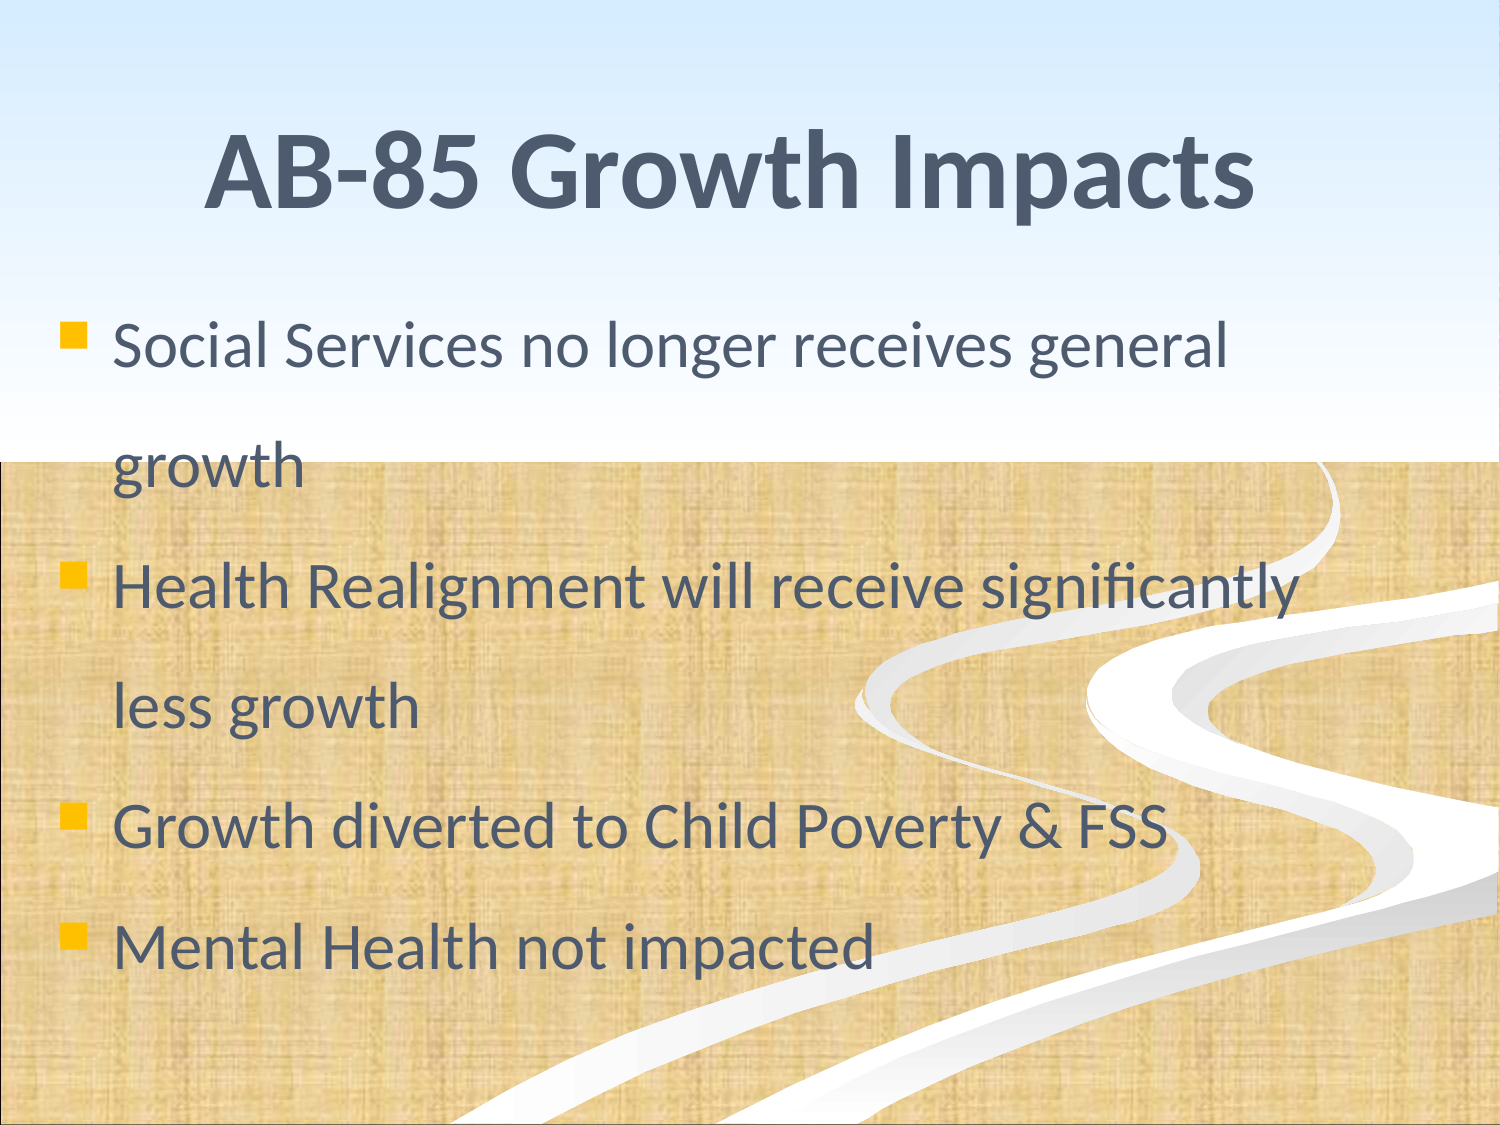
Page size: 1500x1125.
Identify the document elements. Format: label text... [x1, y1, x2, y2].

list Social Services no longer receives general growth Health Realignment will receive significantly less growth Growth diverted to Child Poverty & FSS Mental Health not impacted [41, 253, 1417, 1036]
picture [0, 0, 1500, 1125]
title AB-85 Growth Impacts [62, 75, 1401, 252]
